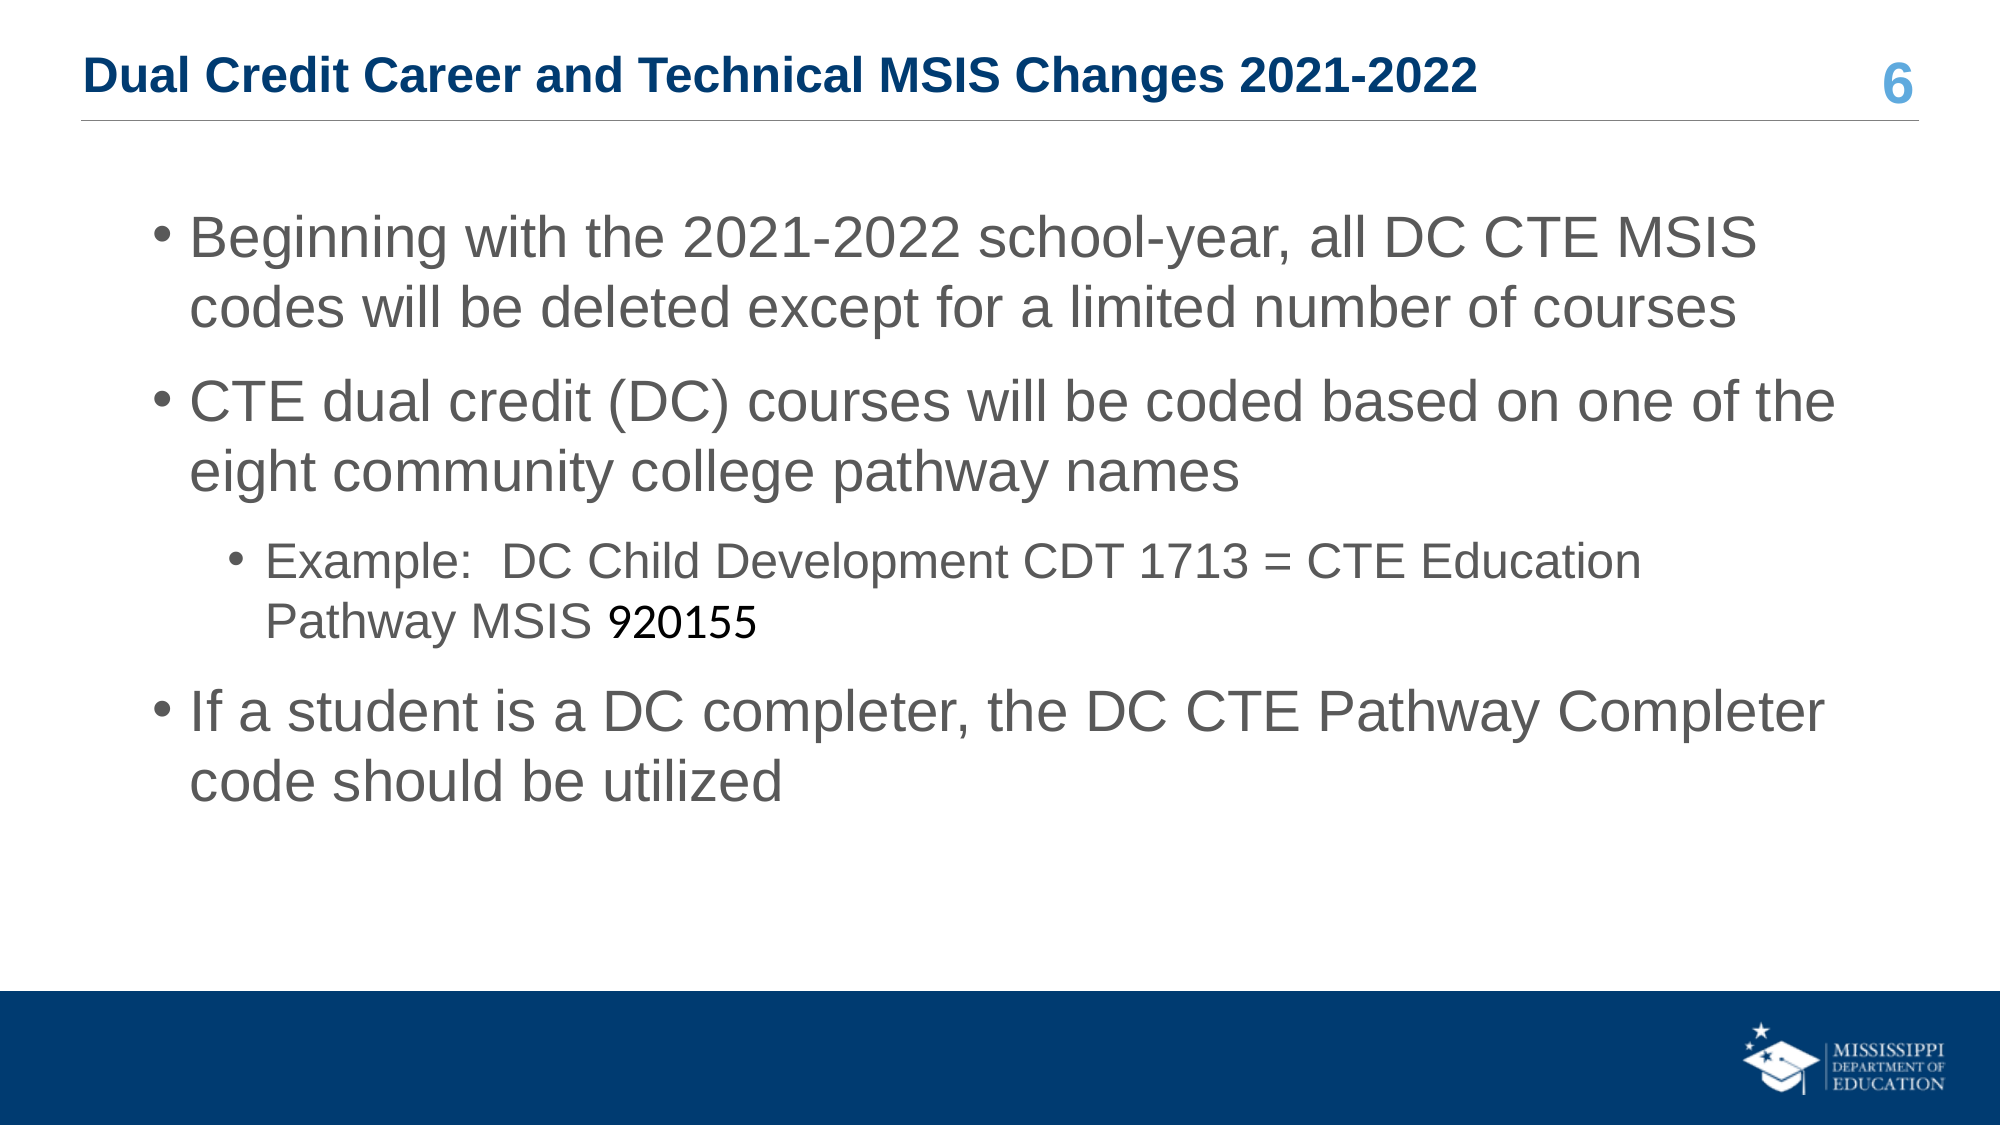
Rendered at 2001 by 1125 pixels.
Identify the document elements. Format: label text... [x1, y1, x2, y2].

title Dual Credit Career and Technical MSIS Changes 2021-2022 [67, 45, 1808, 108]
list Beginning with the 2021-2022 school-year, all DC CTE MSIS codes will be deleted except for a limited number of courses CTE dual credit (DC) courses will be coded based on one of the eight community college pathway names Example: DC Child Development CDT 1713 = CTE Education Pathway MSIS 920155 If a student is a DC completer, the DC CTE Pathway Completer code should be utilized [137, 191, 1863, 911]
picture [1742, 1021, 1946, 1095]
